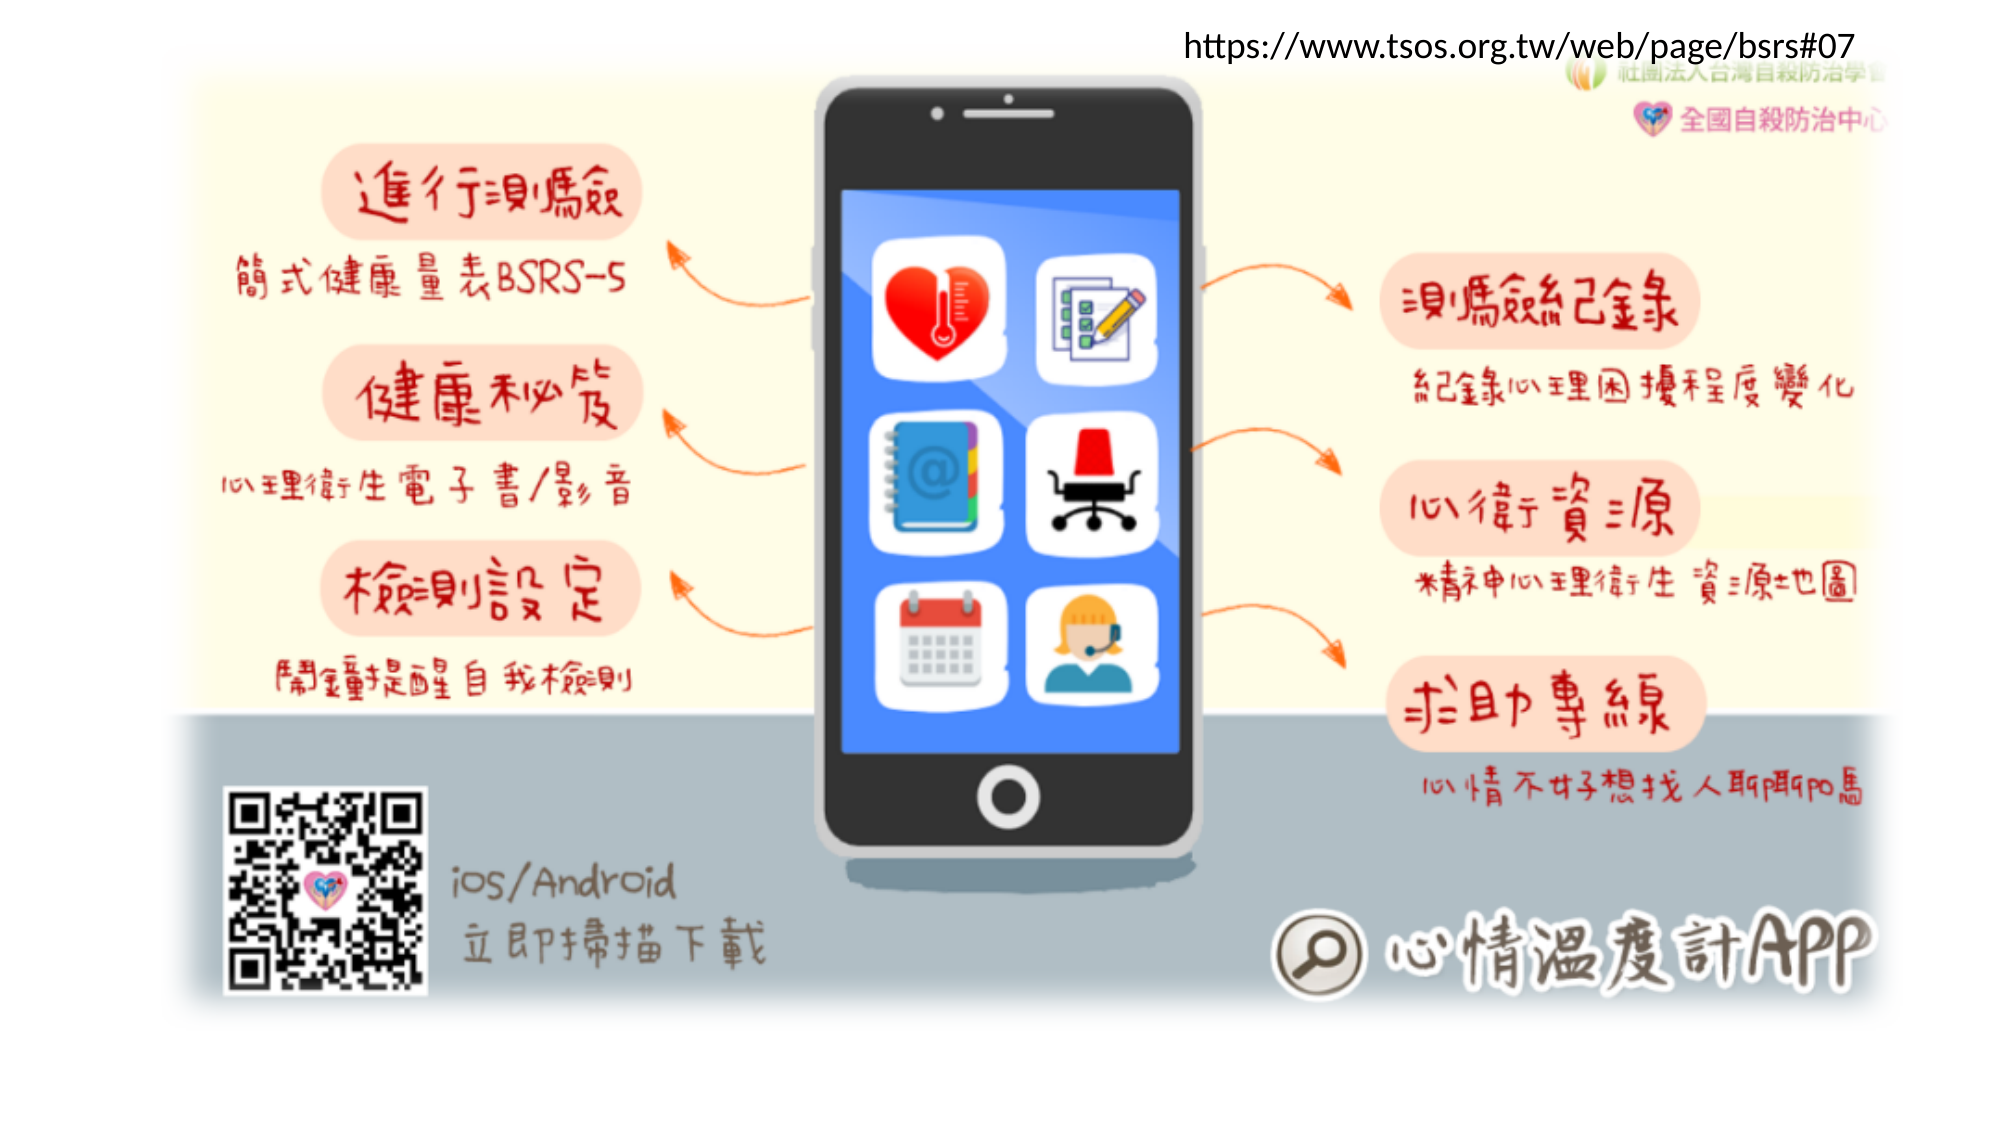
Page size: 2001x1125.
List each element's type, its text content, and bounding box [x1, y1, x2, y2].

picture [160, 44, 1903, 1031]
text_box https://www.tsos.org.tw/web/page/bsrs#07 [1168, 14, 1872, 44]
